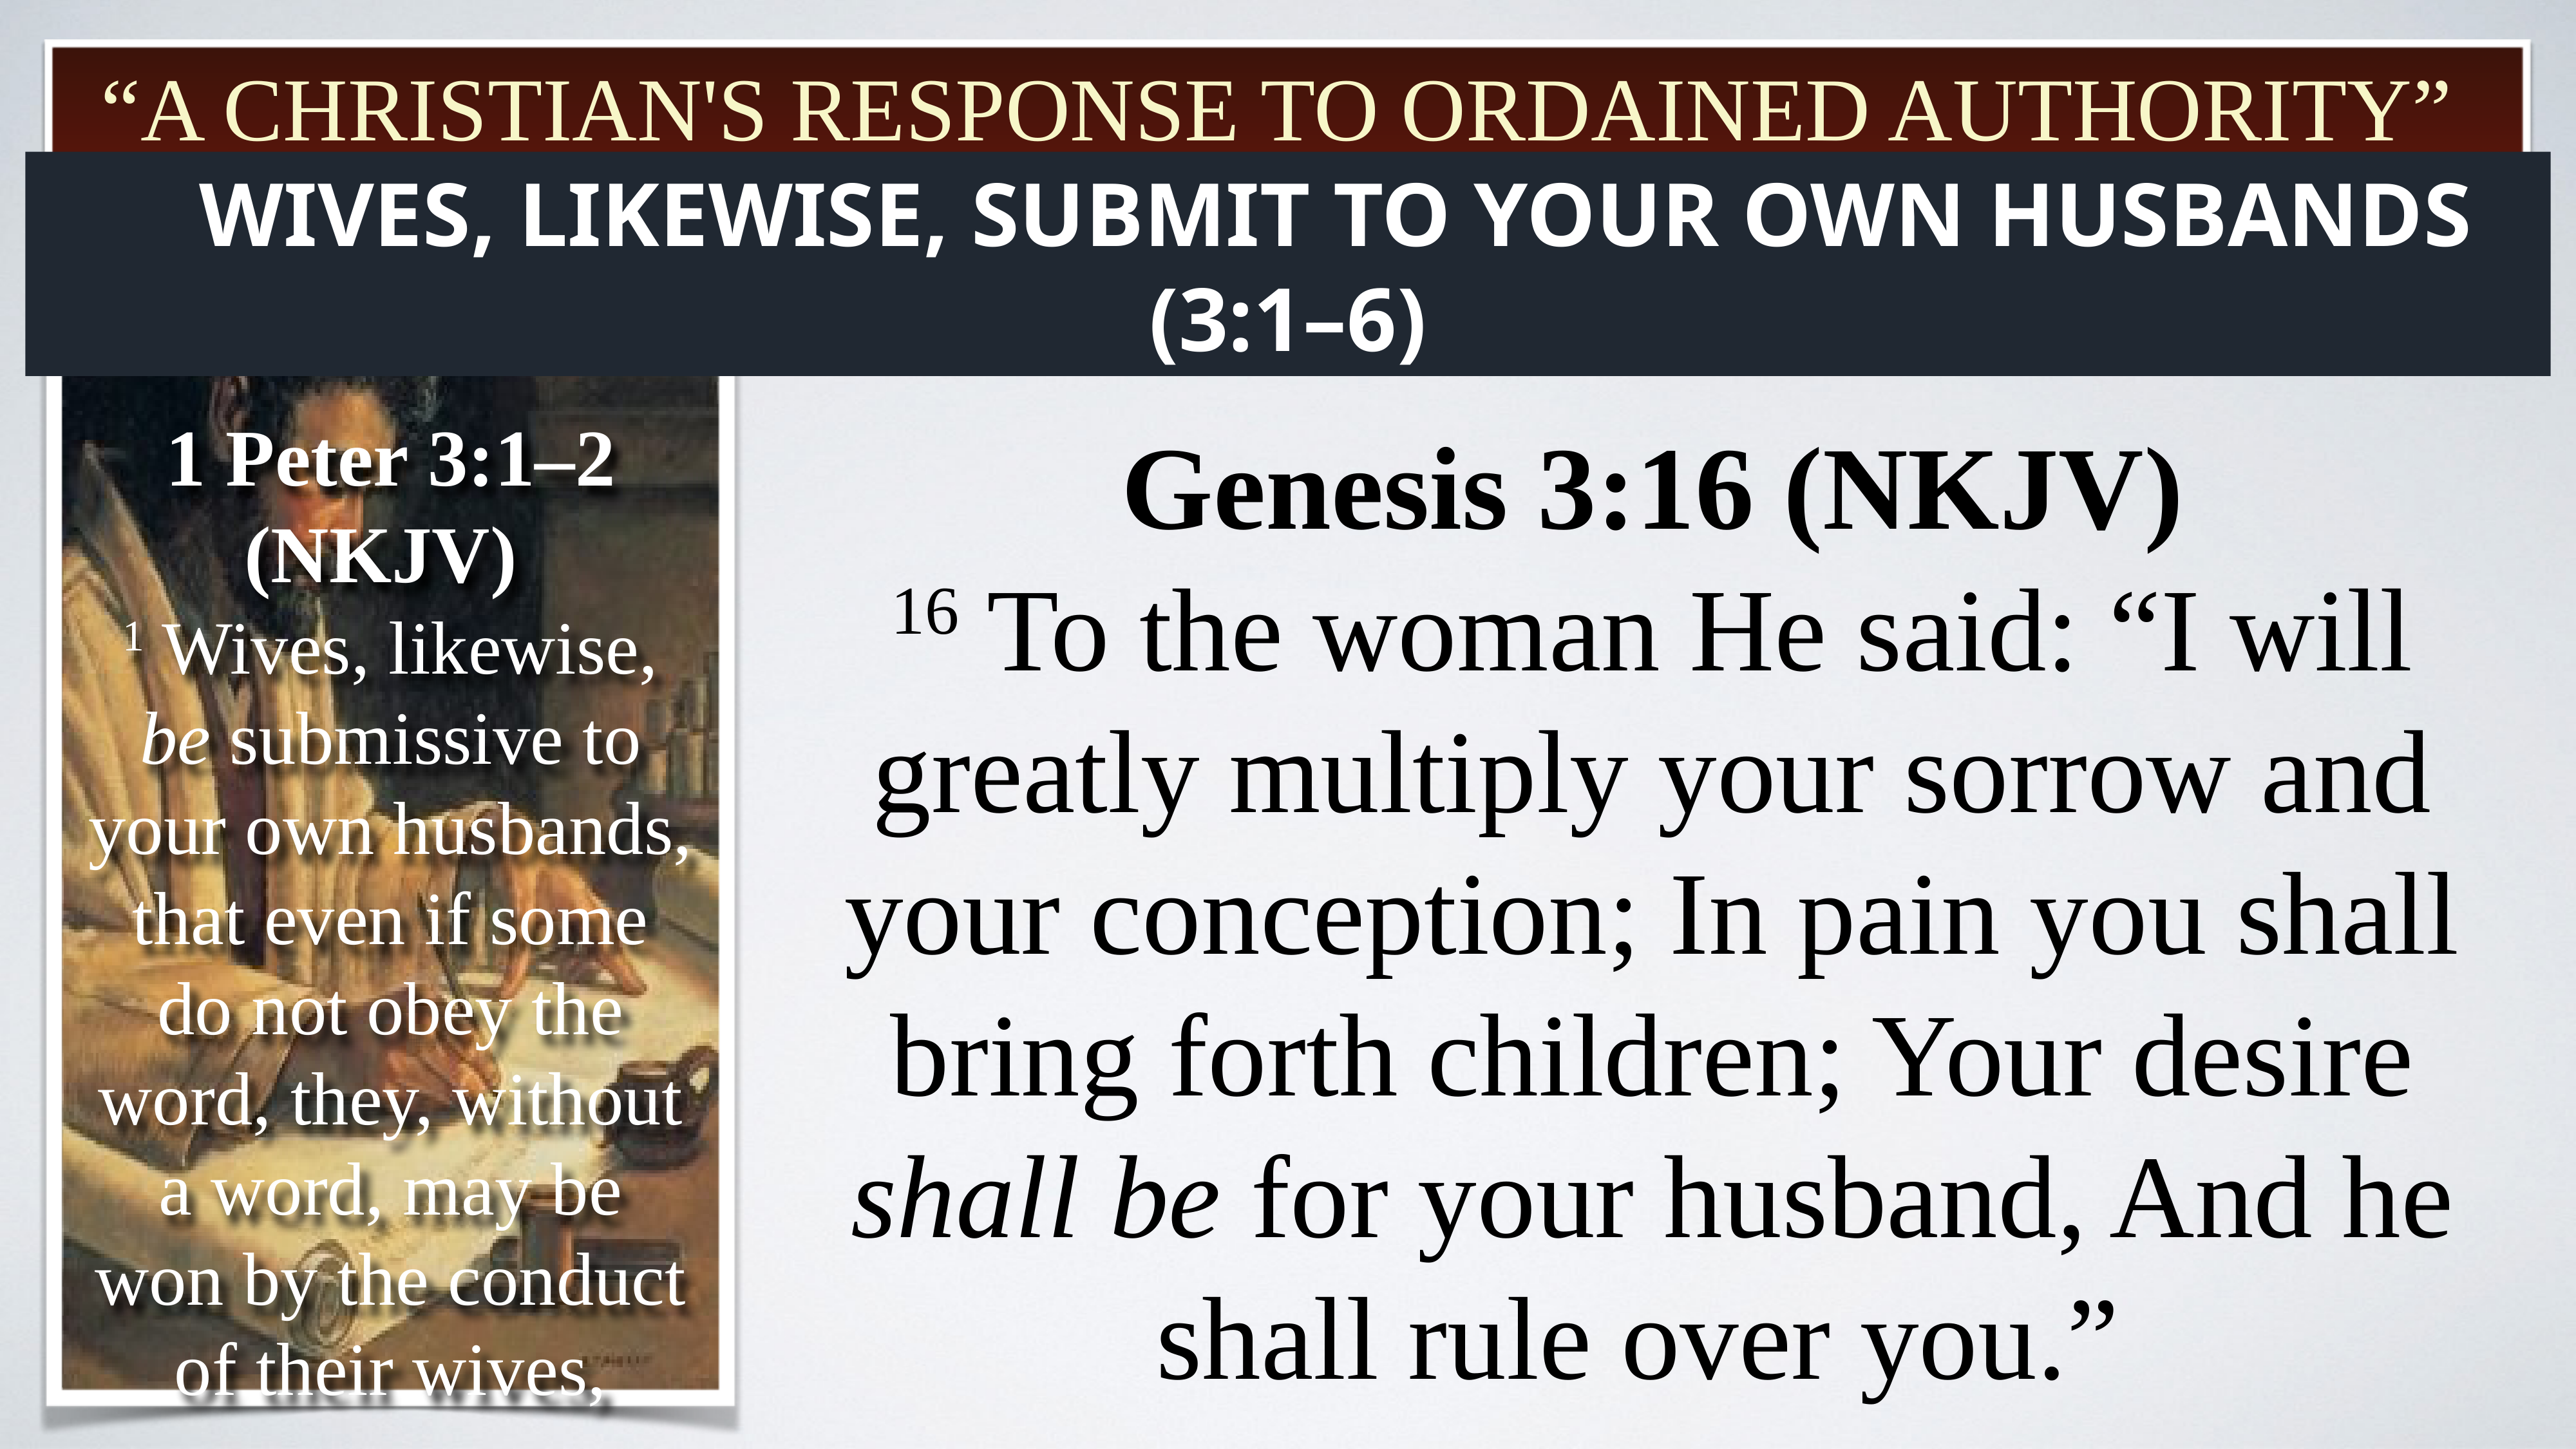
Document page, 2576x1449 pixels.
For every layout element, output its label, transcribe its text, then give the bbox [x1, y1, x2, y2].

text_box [38, 192, 743, 1437]
text_box WIVES, LIKEWISE, SUBMIT TO YOUR OWN HUSBANDS (3:1–6) [25, 151, 2551, 376]
text_box Genesis 3:16 (NKJV) 16 To the woman He said: “I will greatly multiply your sorrow and your conception; In pain you shall bring forth children; Your desire shall be for your husband, And he shall rule over you.” [790, 405, 2515, 1408]
picture [0, 0, 2576, 1449]
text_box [41, 39, 2535, 185]
